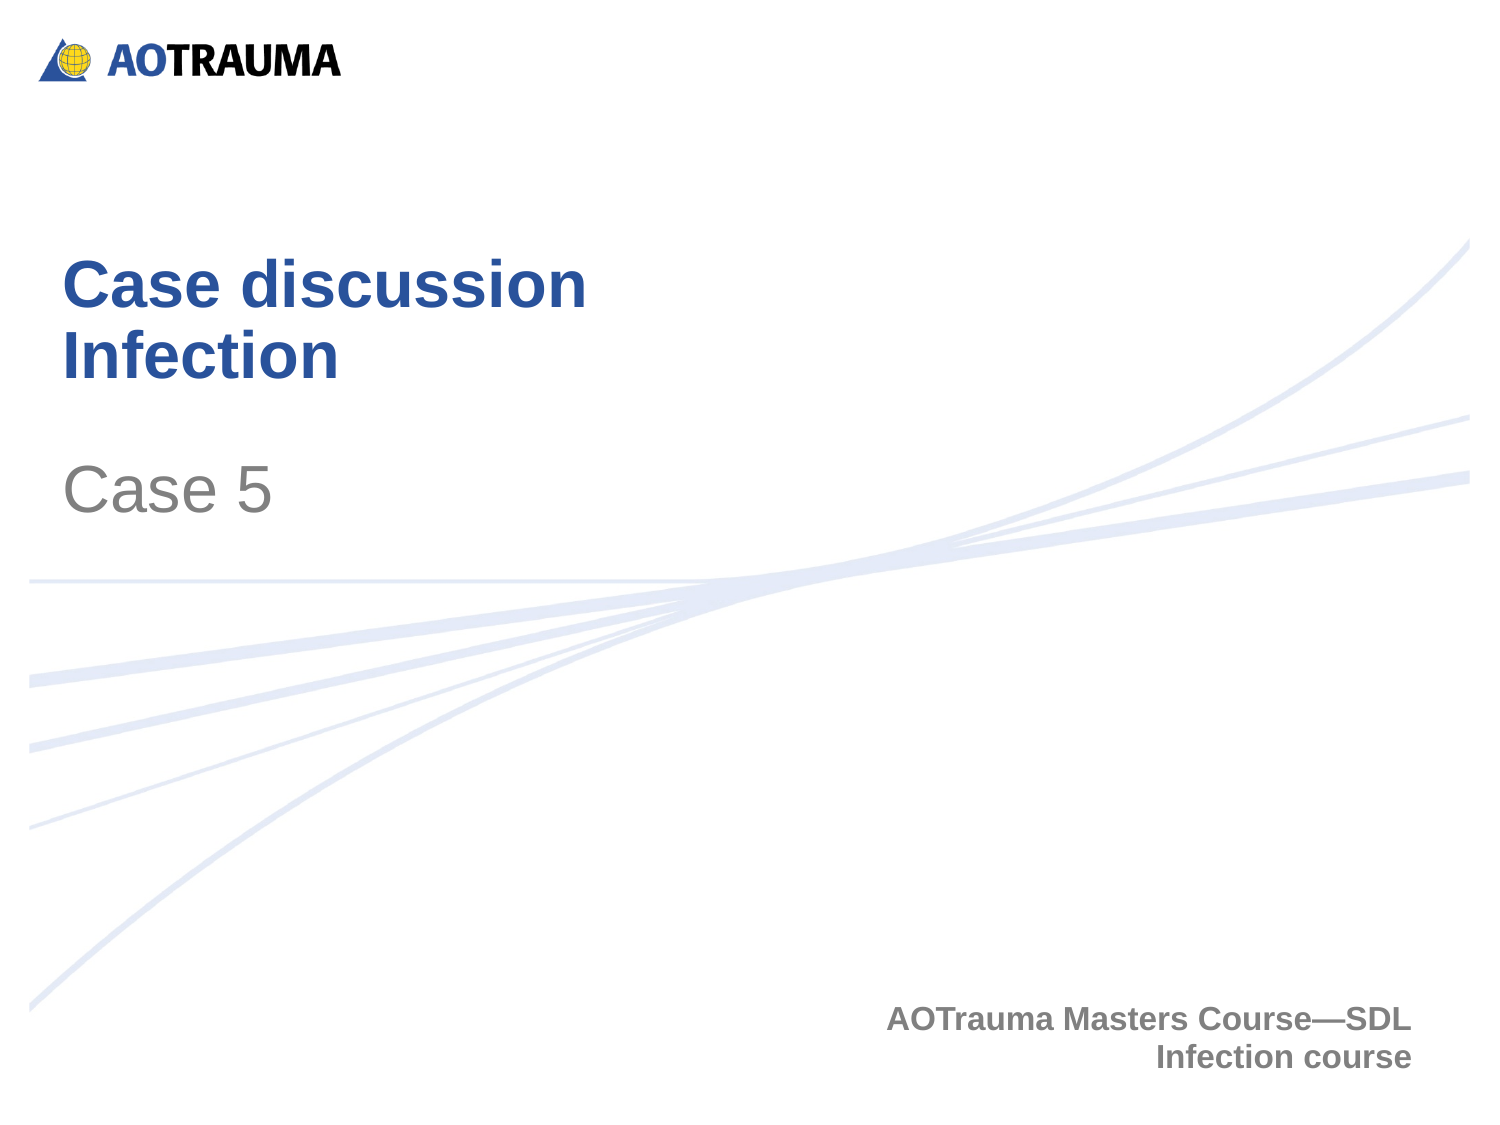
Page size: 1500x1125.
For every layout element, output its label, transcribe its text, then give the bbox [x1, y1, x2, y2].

picture [29, 140, 1470, 1032]
title Case discussion Infection [62, 249, 1430, 529]
picture [38, 38, 453, 97]
subtitle Case 5 [62, 529, 1421, 533]
text_box AOTrauma Masters Course—SDL Infection course [774, 999, 1413, 1125]
